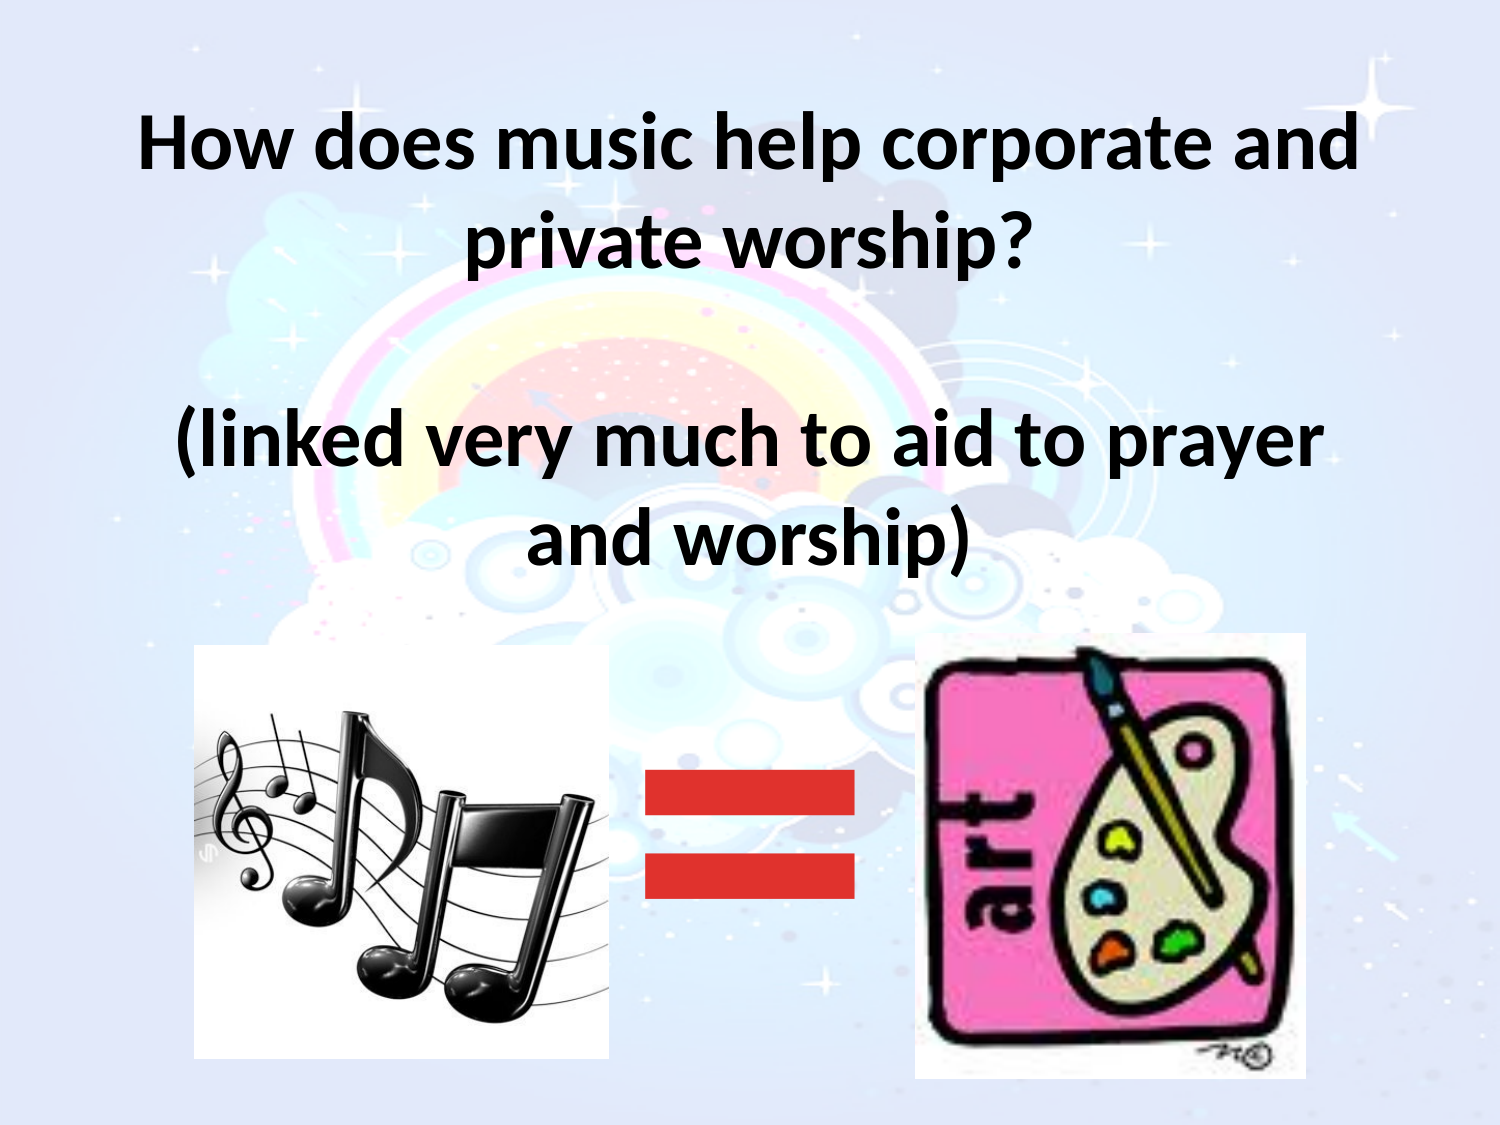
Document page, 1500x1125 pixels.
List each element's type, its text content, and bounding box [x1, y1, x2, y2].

picture [194, 644, 609, 1059]
title How does music help corporate and private worship? (linked very much to aid to prayer and worship) [112, 78, 1388, 591]
text_box = [610, 486, 890, 1100]
picture [915, 633, 1306, 1079]
